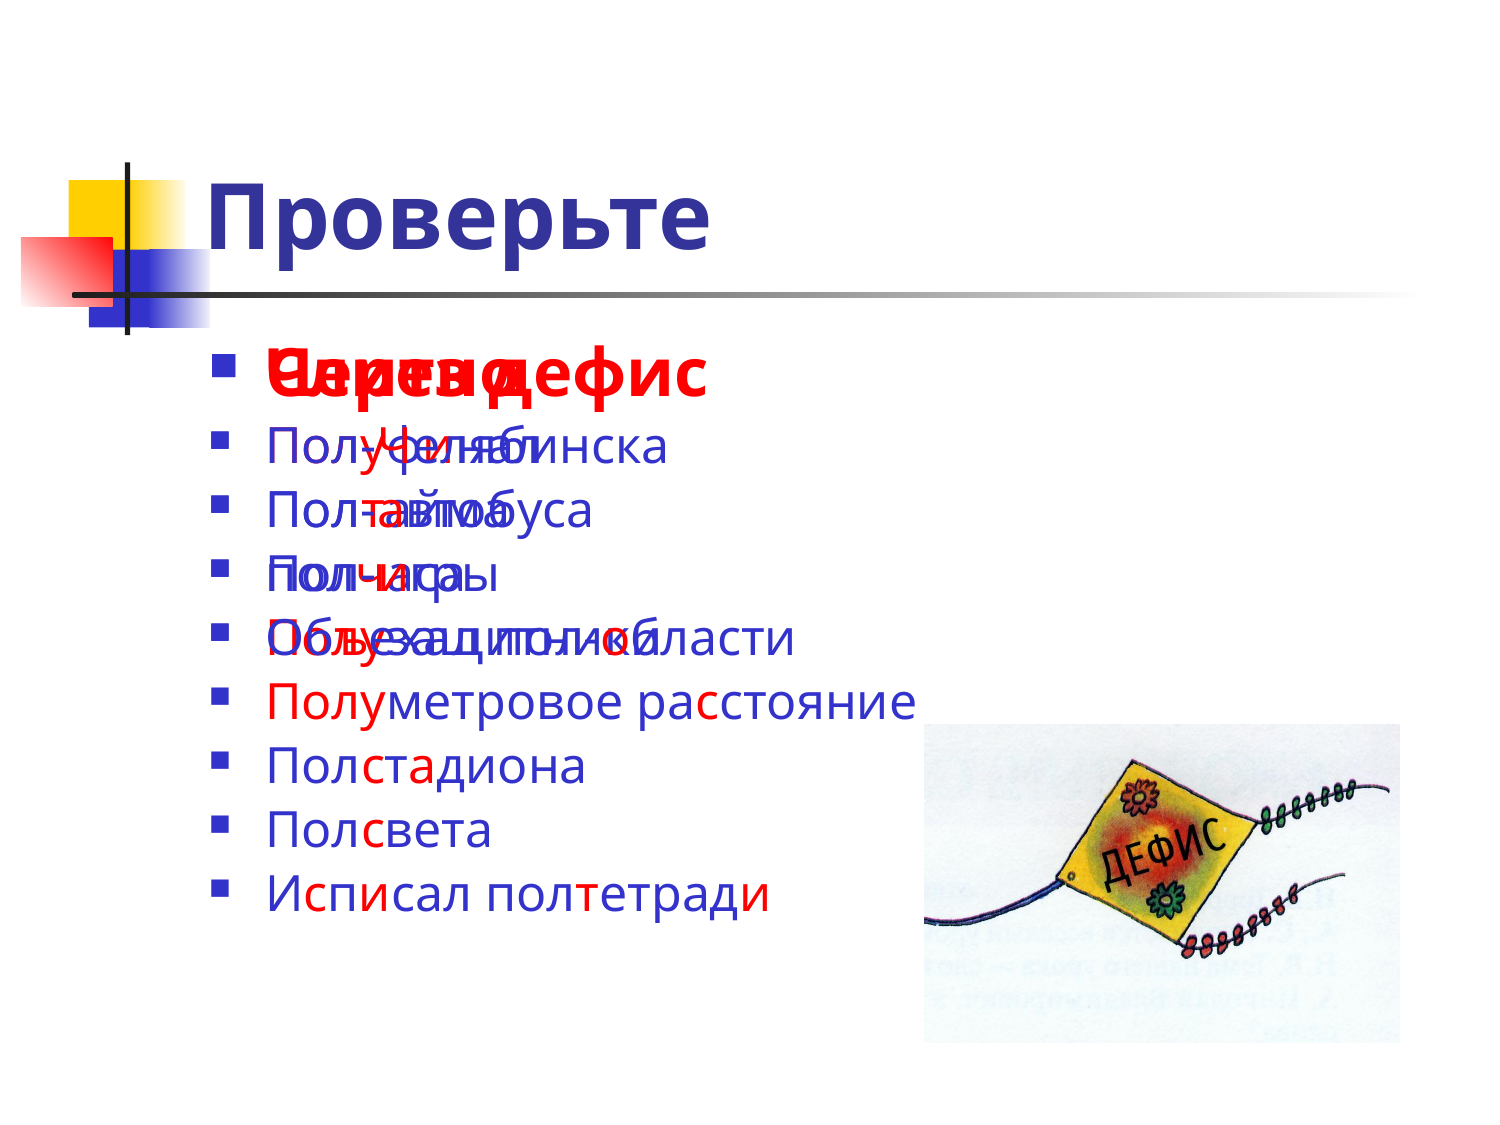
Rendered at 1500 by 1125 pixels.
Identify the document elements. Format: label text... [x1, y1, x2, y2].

list Через дефис Пол-Челябинска Пол-автобуса Пол-игры Объехал пол-области [193, 330, 1470, 1007]
picture [924, 724, 1400, 1043]
title Проверьте [188, 34, 1468, 276]
